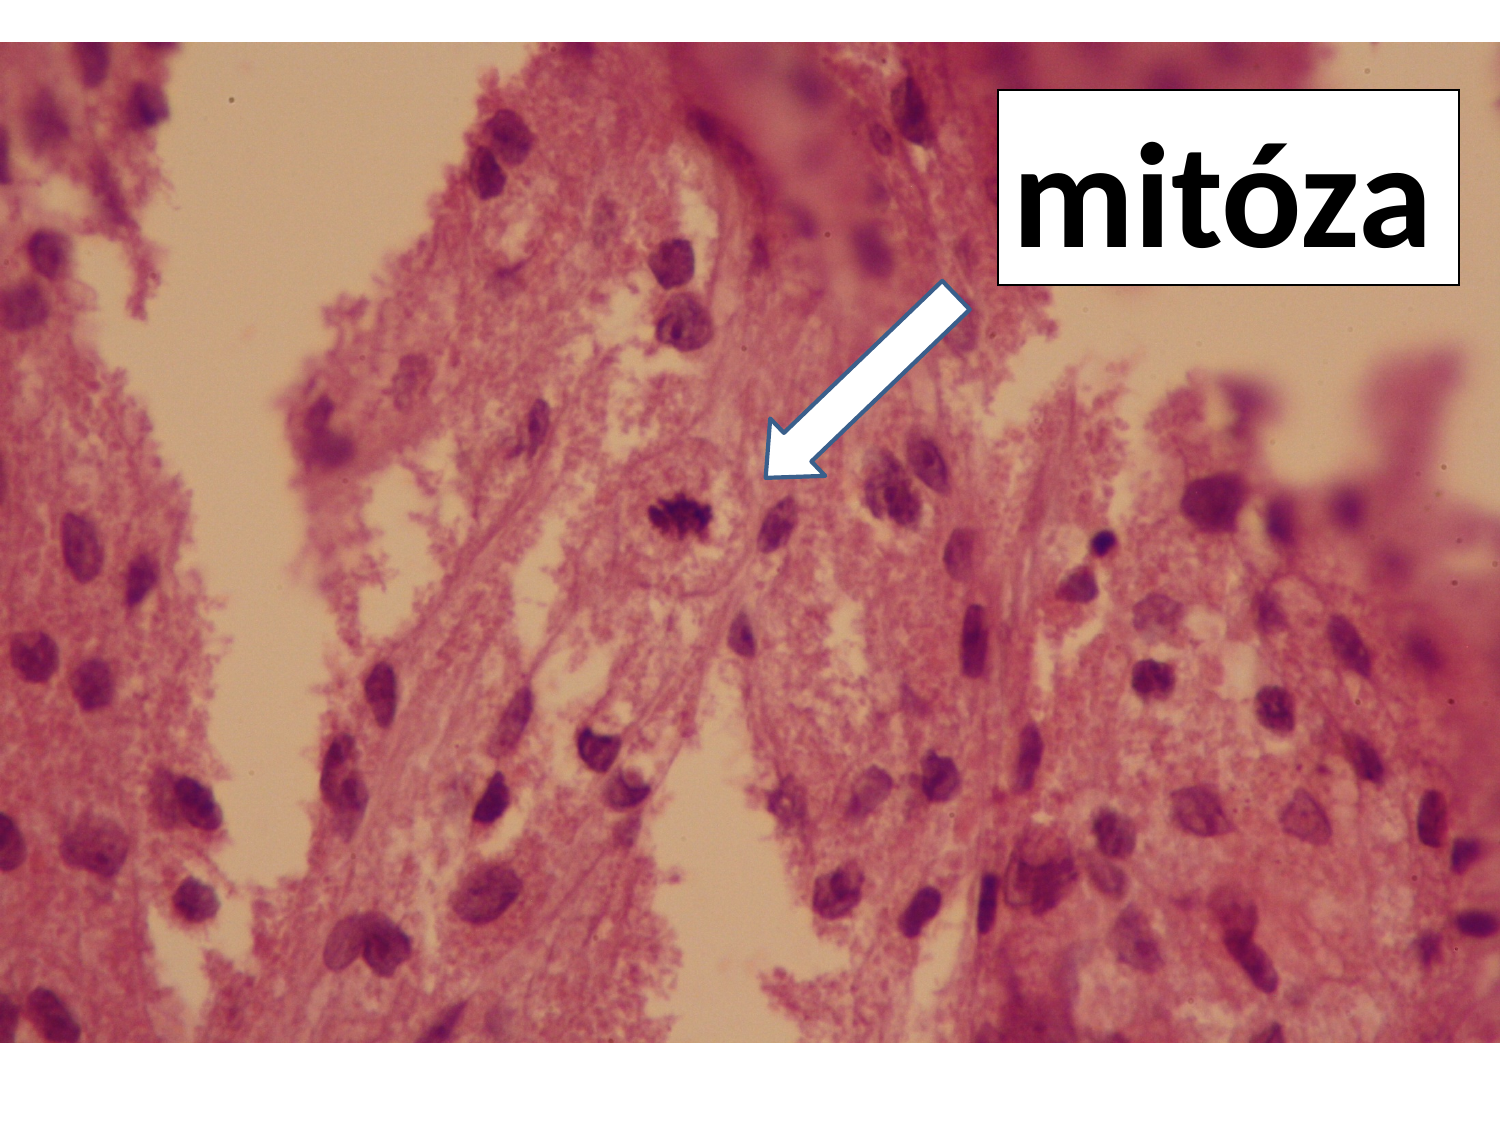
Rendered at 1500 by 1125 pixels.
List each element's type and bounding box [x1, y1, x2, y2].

list [0, 42, 1500, 1043]
